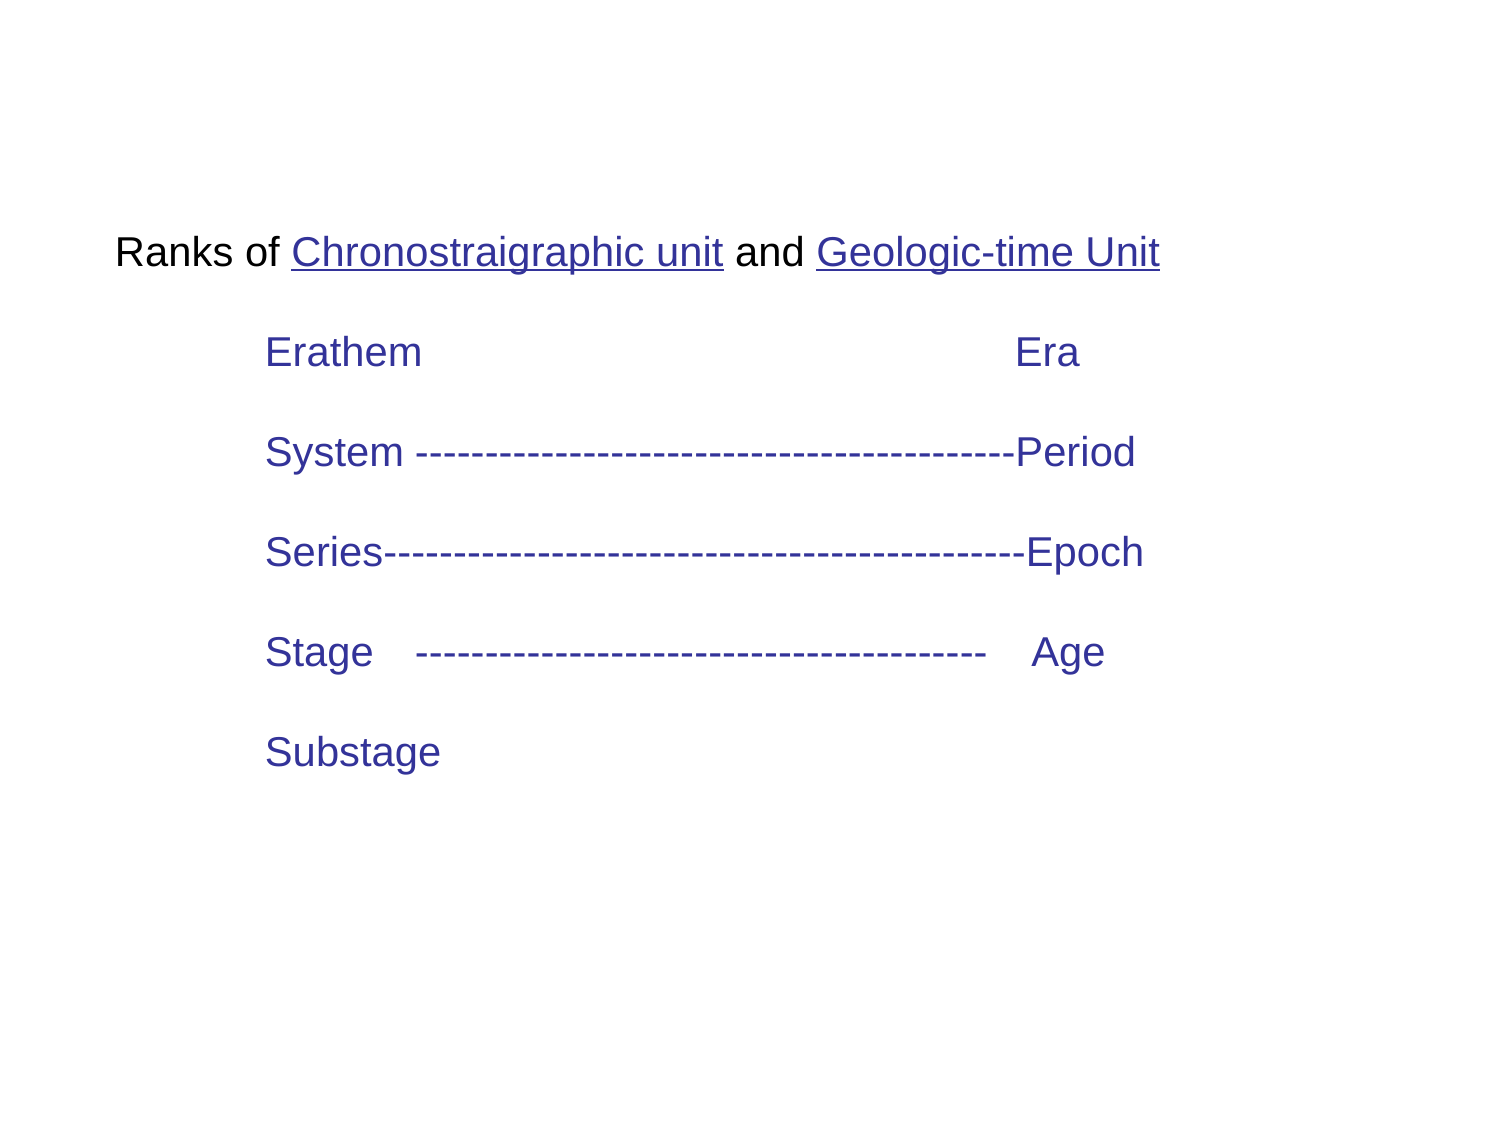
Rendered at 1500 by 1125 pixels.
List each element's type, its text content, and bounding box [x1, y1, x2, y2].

text_box Ranks of Chronostraigraphic unit and Geologic-time Unit Erathem Era System -------------------------------------------Period Series----------------------------------------------Epoch Stage ----------------------------------------- Age Substage [99, 217, 1500, 783]
